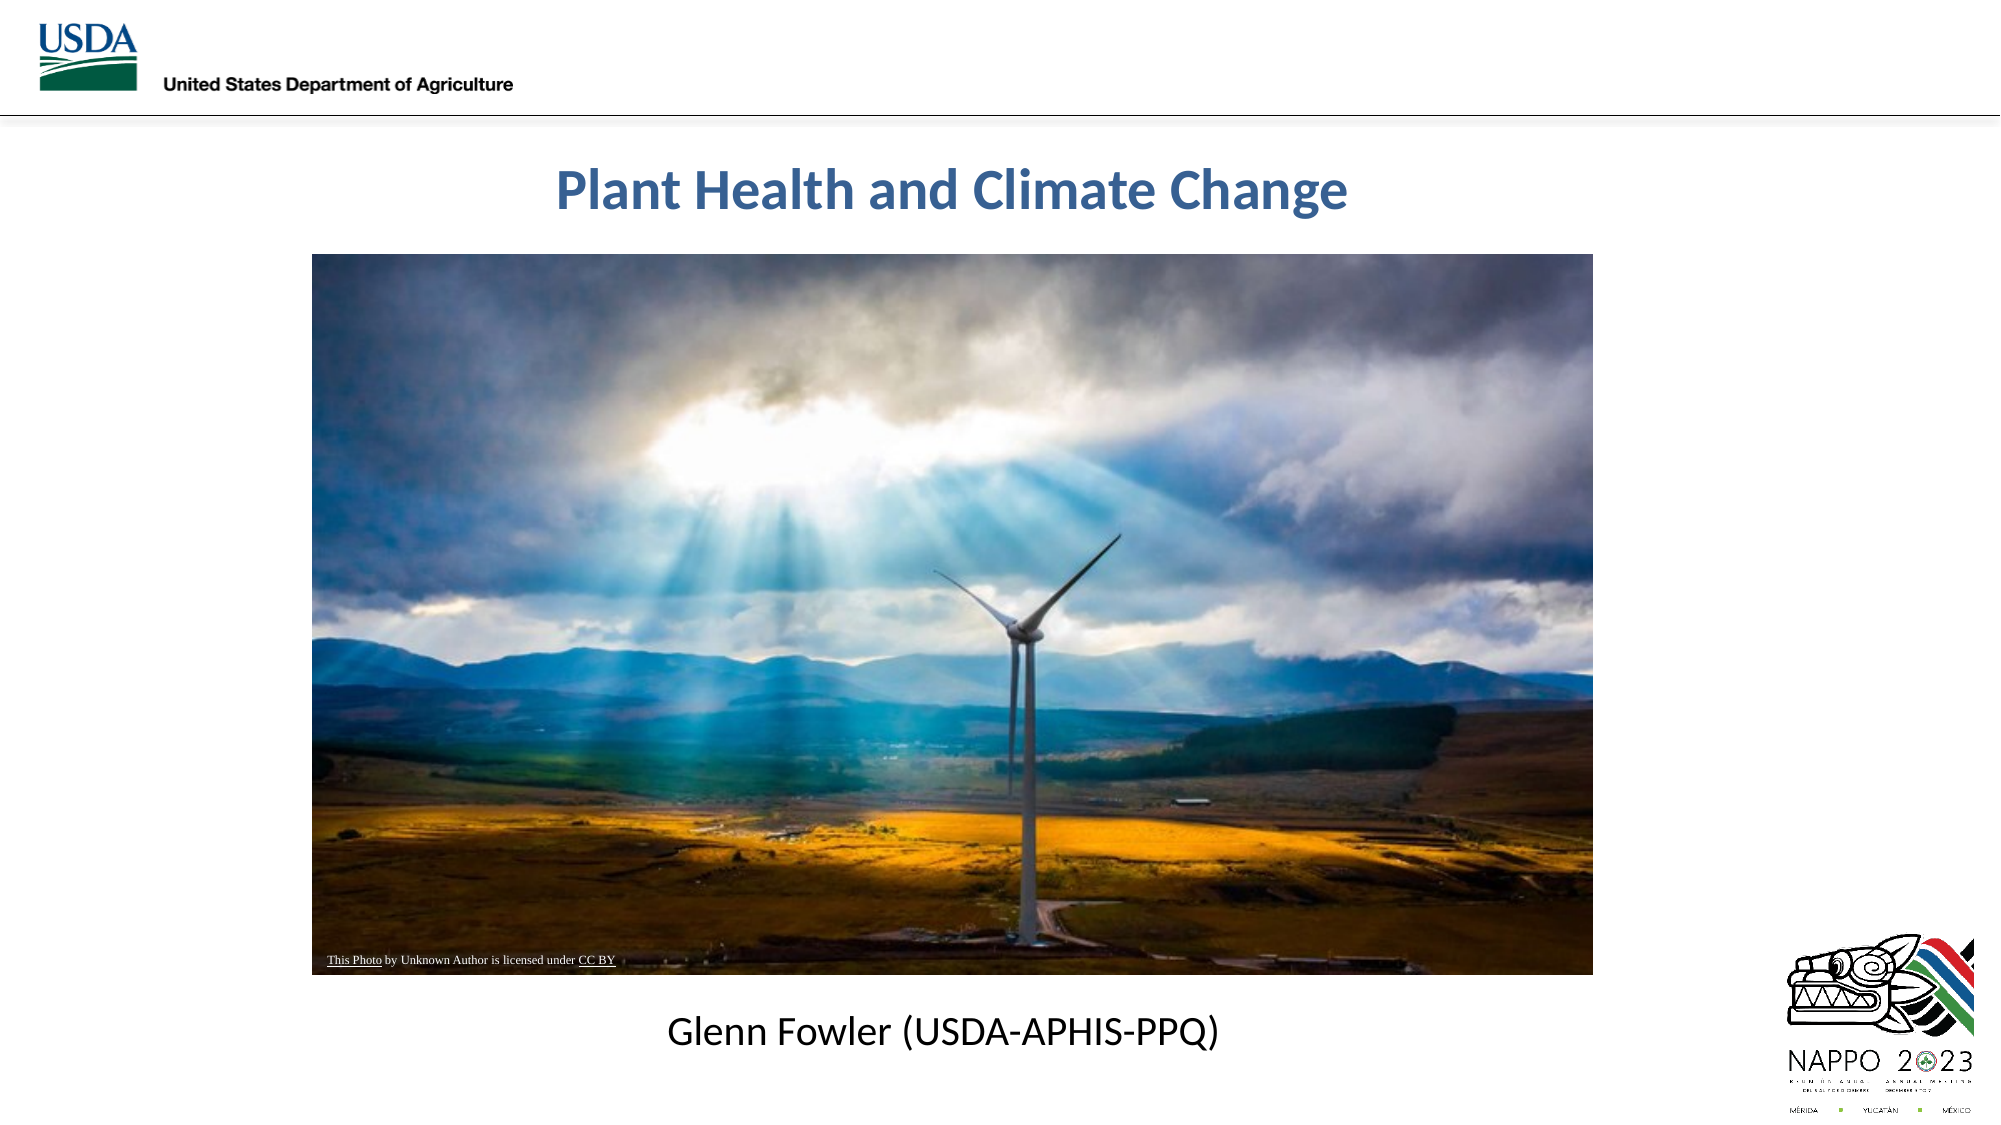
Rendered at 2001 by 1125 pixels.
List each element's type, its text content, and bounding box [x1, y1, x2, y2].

picture [312, 254, 1593, 976]
picture [38, 22, 513, 95]
picture [1787, 932, 1974, 1113]
title Plant Health and Climate Change [502, 139, 1403, 234]
text_box Glenn Fowler (USDA-APHIS-PPQ) [374, 996, 1513, 1112]
